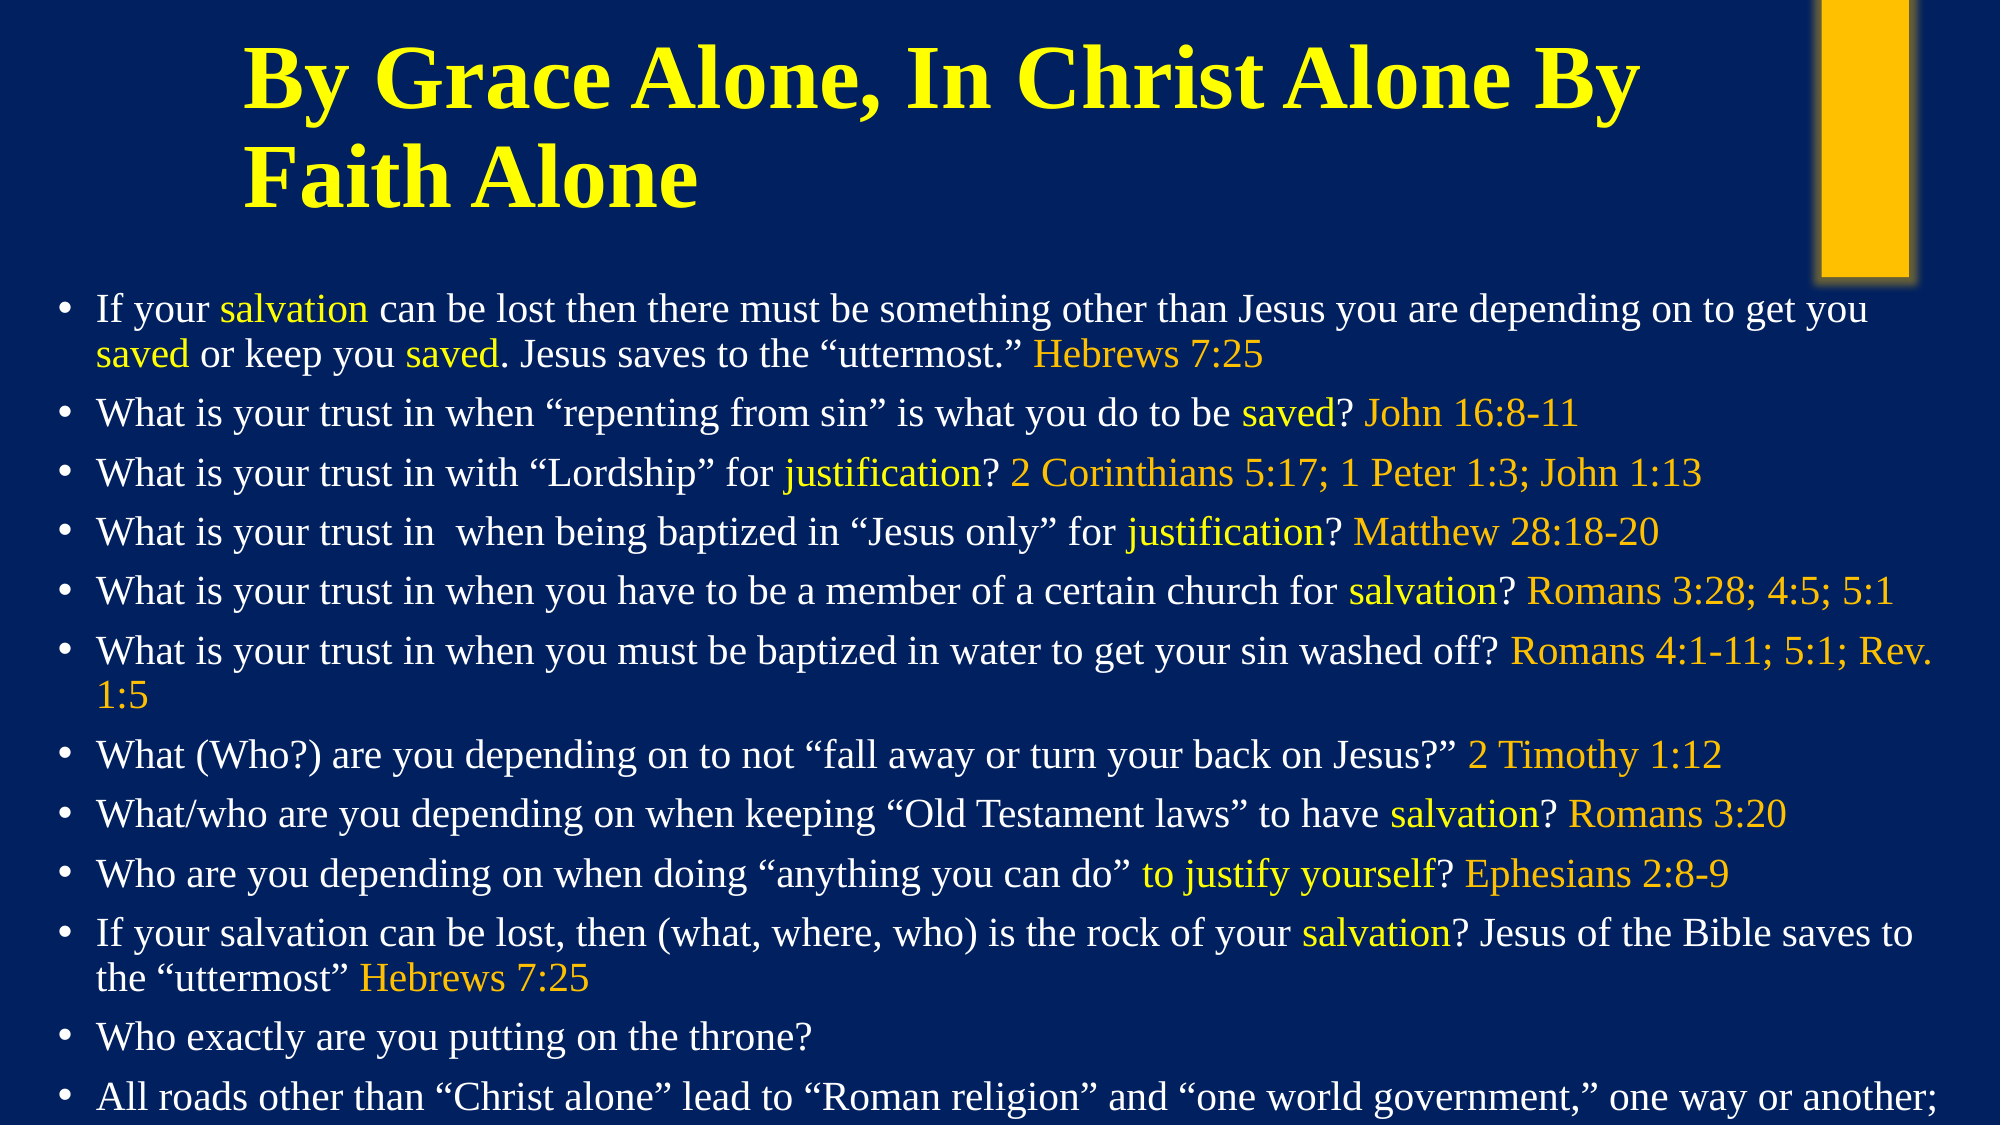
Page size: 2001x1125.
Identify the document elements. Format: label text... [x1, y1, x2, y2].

title By Grace Alone, In Christ Alone By Faith Alone [228, 13, 1772, 243]
list If your salvation can be lost then there must be something other than Jesus you are depending on to get you saved or keep you saved. Jesus saves to the “uttermost.” Hebrews 7:25 What is your trust in when “repenting from sin” is what you do to be saved? John 16:8-11 What is your trust in with “Lordship” for justification? 2 Corinthians 5:17; 1 Peter 1:3; John 1:13 What is your trust in when being baptized in “Jesus only” for justification? Matthew 28:18-20 What is your trust in when you have to be a member of a certain church for salvation? Romans 3:28; 4:5; 5:1 What is your trust in when you must be baptized in water to get your sin washed off? Romans 4:1-11; 5:1; Rev. 1:5 What (Who?) are you depending on to not “fall away or turn your back on Jesus?” 2 Timothy 1:12 What/who are you depending on when keeping “Old Testament laws” to have salvation? Romans 3:20 Who are you depending on when doing “anything you can do” to justify yourself? Ephesians 2:8-9 If your salvation can be lost, then (what, where, who) is the rock of your salvation? Jesus of the Bible saves to the “uttermost” Hebrews 7:25 Who exactly are you putting on the throne? All roads other than “Christ alone” lead to “Roman religion” and “one world government,” one way or another; Salvation by works. [42, 279, 1958, 1125]
